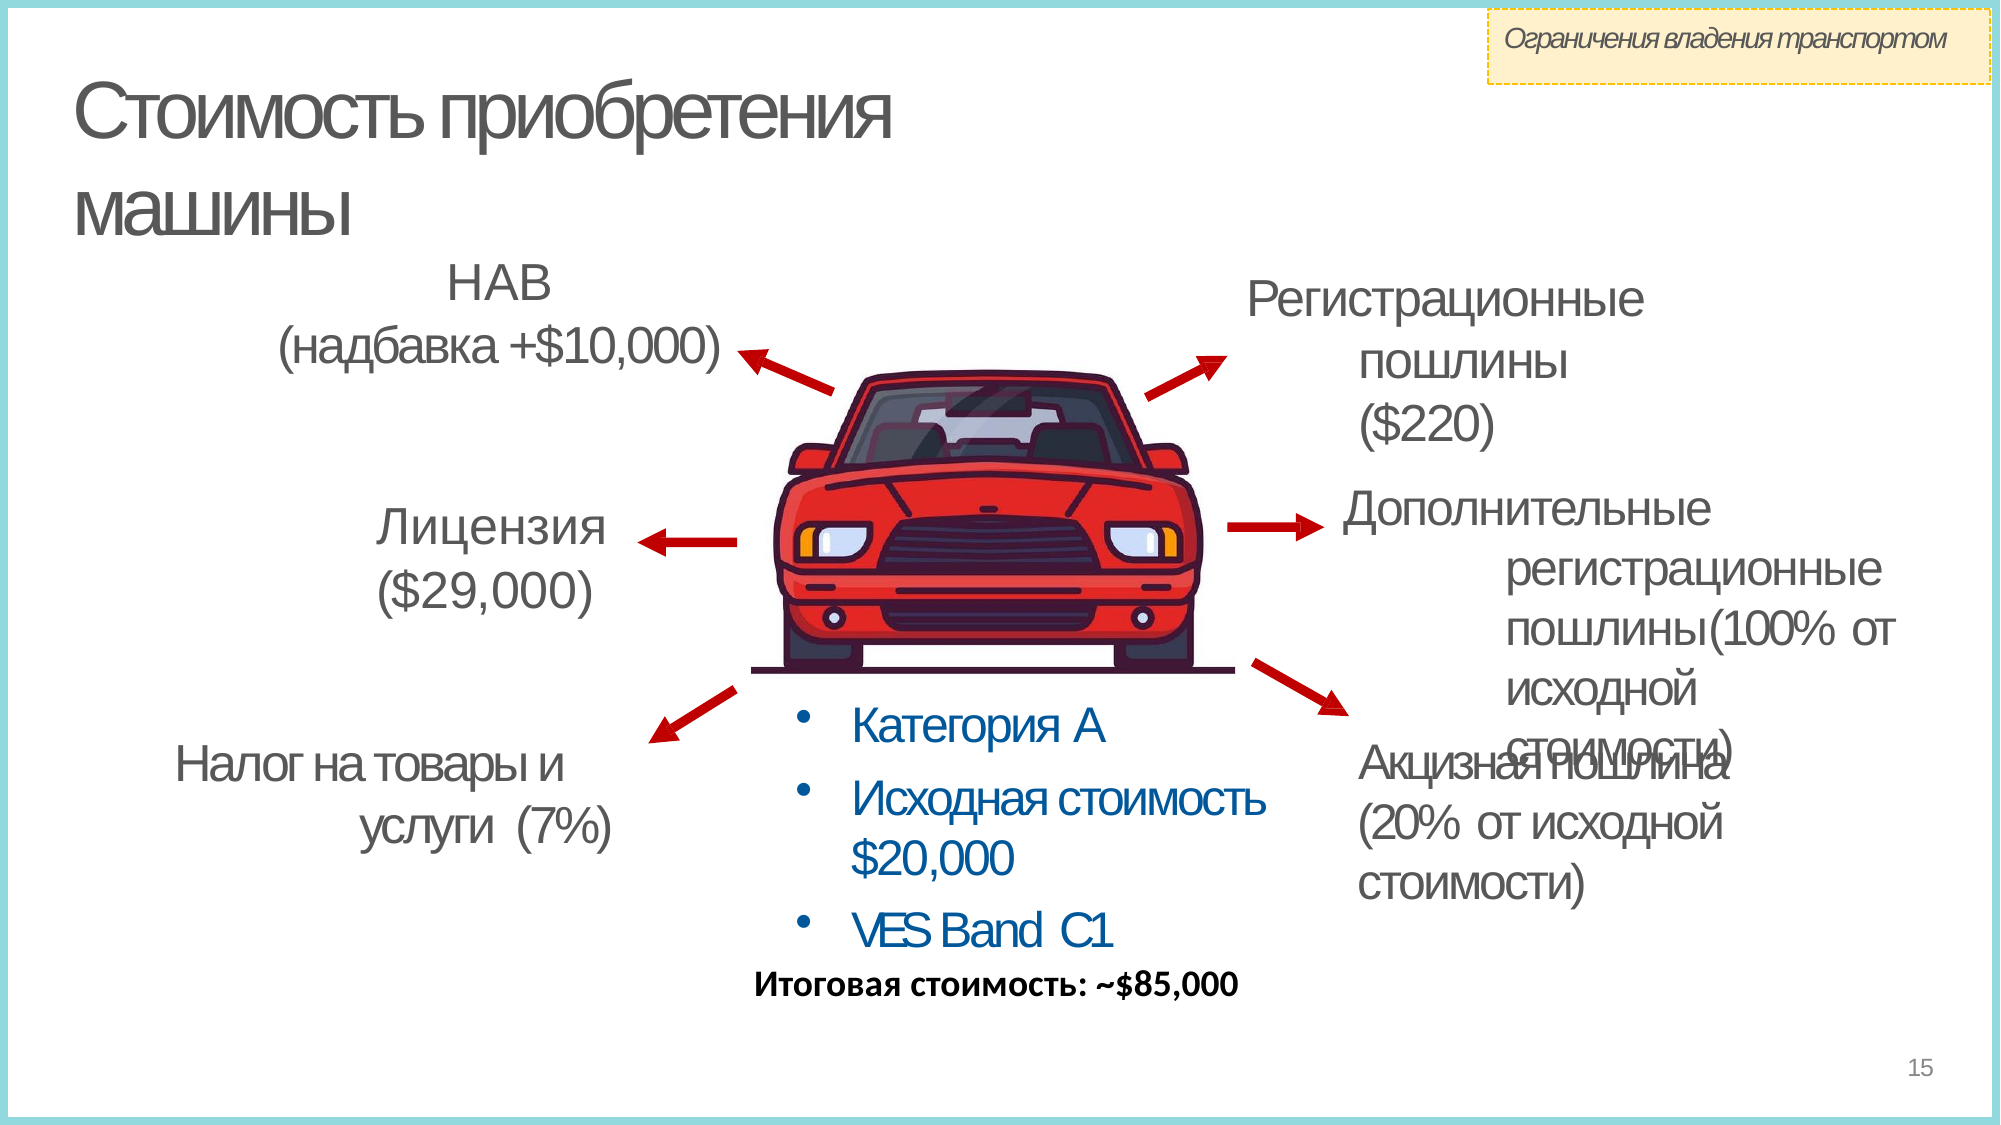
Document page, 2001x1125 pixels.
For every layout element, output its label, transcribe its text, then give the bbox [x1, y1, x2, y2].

text_box 15 [1905, 1048, 1936, 1081]
text_box [1300, 682, 1350, 717]
title Стоимость приобретения машины [70, 54, 900, 252]
text_box [637, 528, 738, 557]
text_box [707, 934, 819, 1047]
text_box [819, 934, 1326, 1047]
text_box НАВ (надбавка +$10,000) [274, 246, 726, 374]
text_box Дополнительные регистрационные пошлины(100% от исходной стоимости) [1341, 473, 1936, 776]
text_box Категория A Исходная стоимость $20,000 VES Band C1 [793, 678, 1300, 934]
text_box [1250, 657, 1292, 678]
text_box Ограничения владения транспортом [1501, 16, 1977, 54]
text_box [737, 349, 835, 397]
text_box [1488, 8, 1991, 85]
text_box [648, 685, 738, 744]
text_box Налог на товары и услуги (7%) [172, 727, 641, 855]
text_box Регистрационные пошлины ($220) [1244, 261, 1663, 452]
text_box Итоговая стоимость: ~$85,000 [739, 951, 1297, 1012]
text_box Лицензия ($29,000) [317, 490, 628, 620]
text_box Акцизная пошлина (20% от исходной стоимости) [1355, 727, 1770, 910]
text_box [751, 361, 1236, 679]
text_box [1227, 513, 1325, 542]
text_box [1144, 355, 1228, 402]
